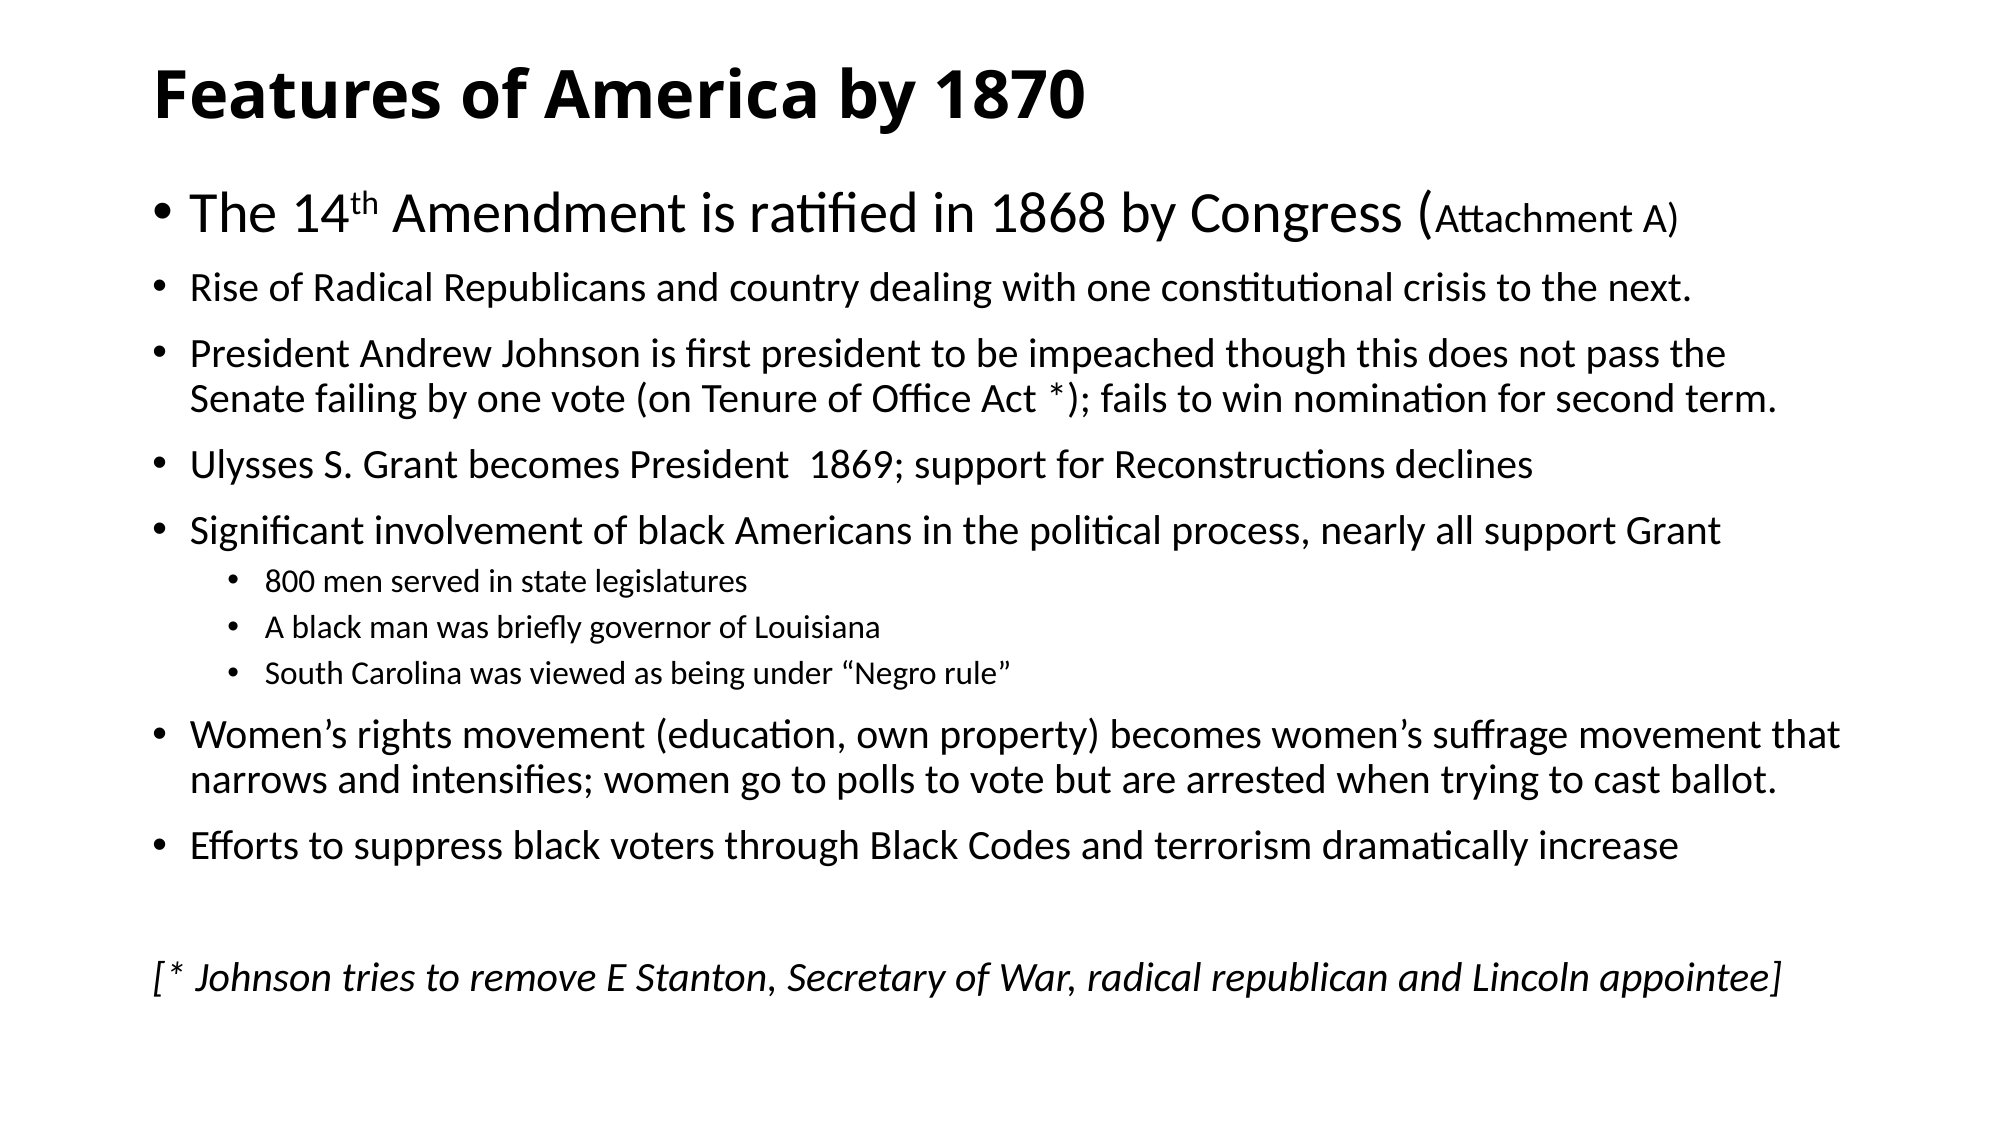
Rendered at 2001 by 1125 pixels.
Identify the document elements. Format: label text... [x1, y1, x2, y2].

title Features of America by 1870 [137, 20, 1863, 174]
list The 14th Amendment is ratified in 1868 by Congress (Attachment A) Rise of Radical Republicans and country dealing with one constitutional crisis to the next. President Andrew Johnson is first president to be impeached though this does not pass the Senate failing by one vote (on Tenure of Office Act *); fails to win nomination for second term. Ulysses S. Grant becomes President 1869; support for Reconstructions declines Significant involvement of black Americans in the political process, nearly all support Grant 800 men served in state legislatures A black man was briefly governor of Louisiana South Carolina was viewed as being under “Negro rule” Women’s rights movement (education, own property) becomes women’s suffrage movement that narrows and intensifies; women go to polls to vote but are arrested when trying to cast ballot. Efforts to suppress black voters through Black Codes and terrorism dramatically increase [* Johnson tries to remove E Stanton, Secretary of War, radical republican and Lincoln appointee] [137, 174, 1863, 1014]
